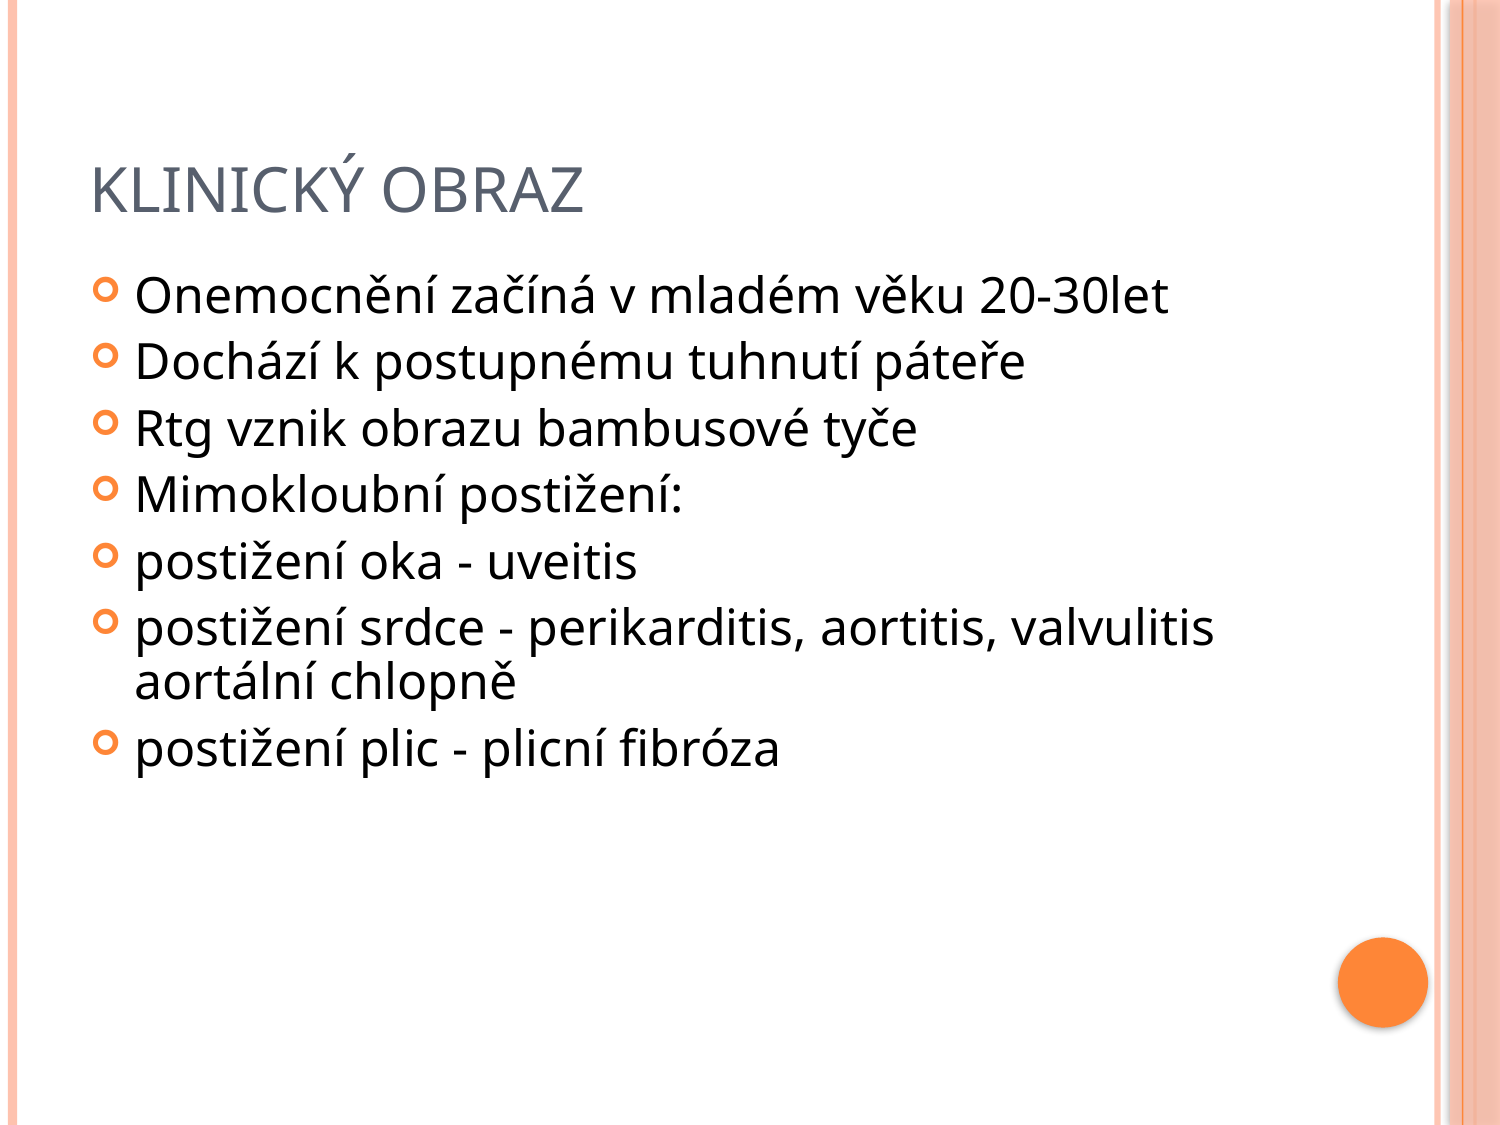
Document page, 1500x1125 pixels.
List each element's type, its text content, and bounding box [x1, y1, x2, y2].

title Klinický obraz [75, 45, 1300, 233]
list Onemocnění začíná v mladém věku 20-30let Dochází k postupnému tuhnutí páteře Rtg vznik obrazu bambusové tyče Mimokloubní postižení: postižení oka - uveitis postižení srdce - perikarditis, aortitis, valvulitis aortální chlopně postižení plic - plicní fibróza [74, 262, 1301, 1063]
